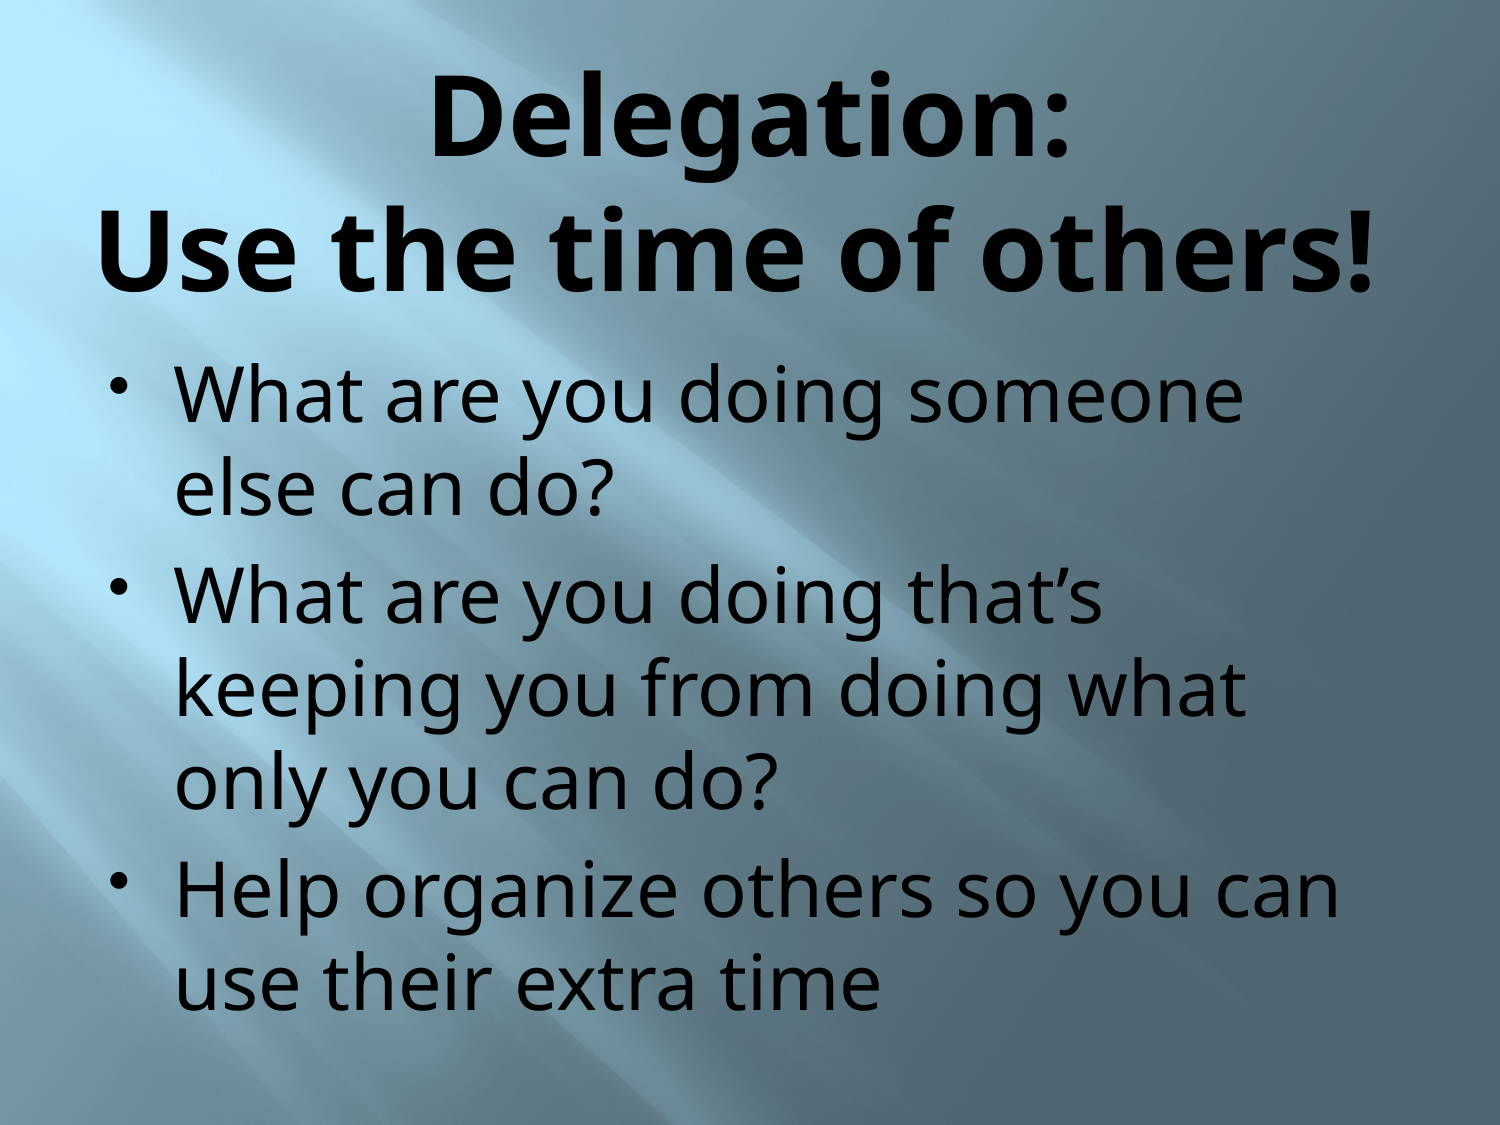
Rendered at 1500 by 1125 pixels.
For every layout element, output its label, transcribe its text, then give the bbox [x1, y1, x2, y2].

list What are you doing someone else can do? What are you doing that’s keeping you from doing what only you can do? Help organize others so you can use their extra time [75, 337, 1425, 1035]
title Delegation: Use the time of others! [75, 99, 1425, 258]
